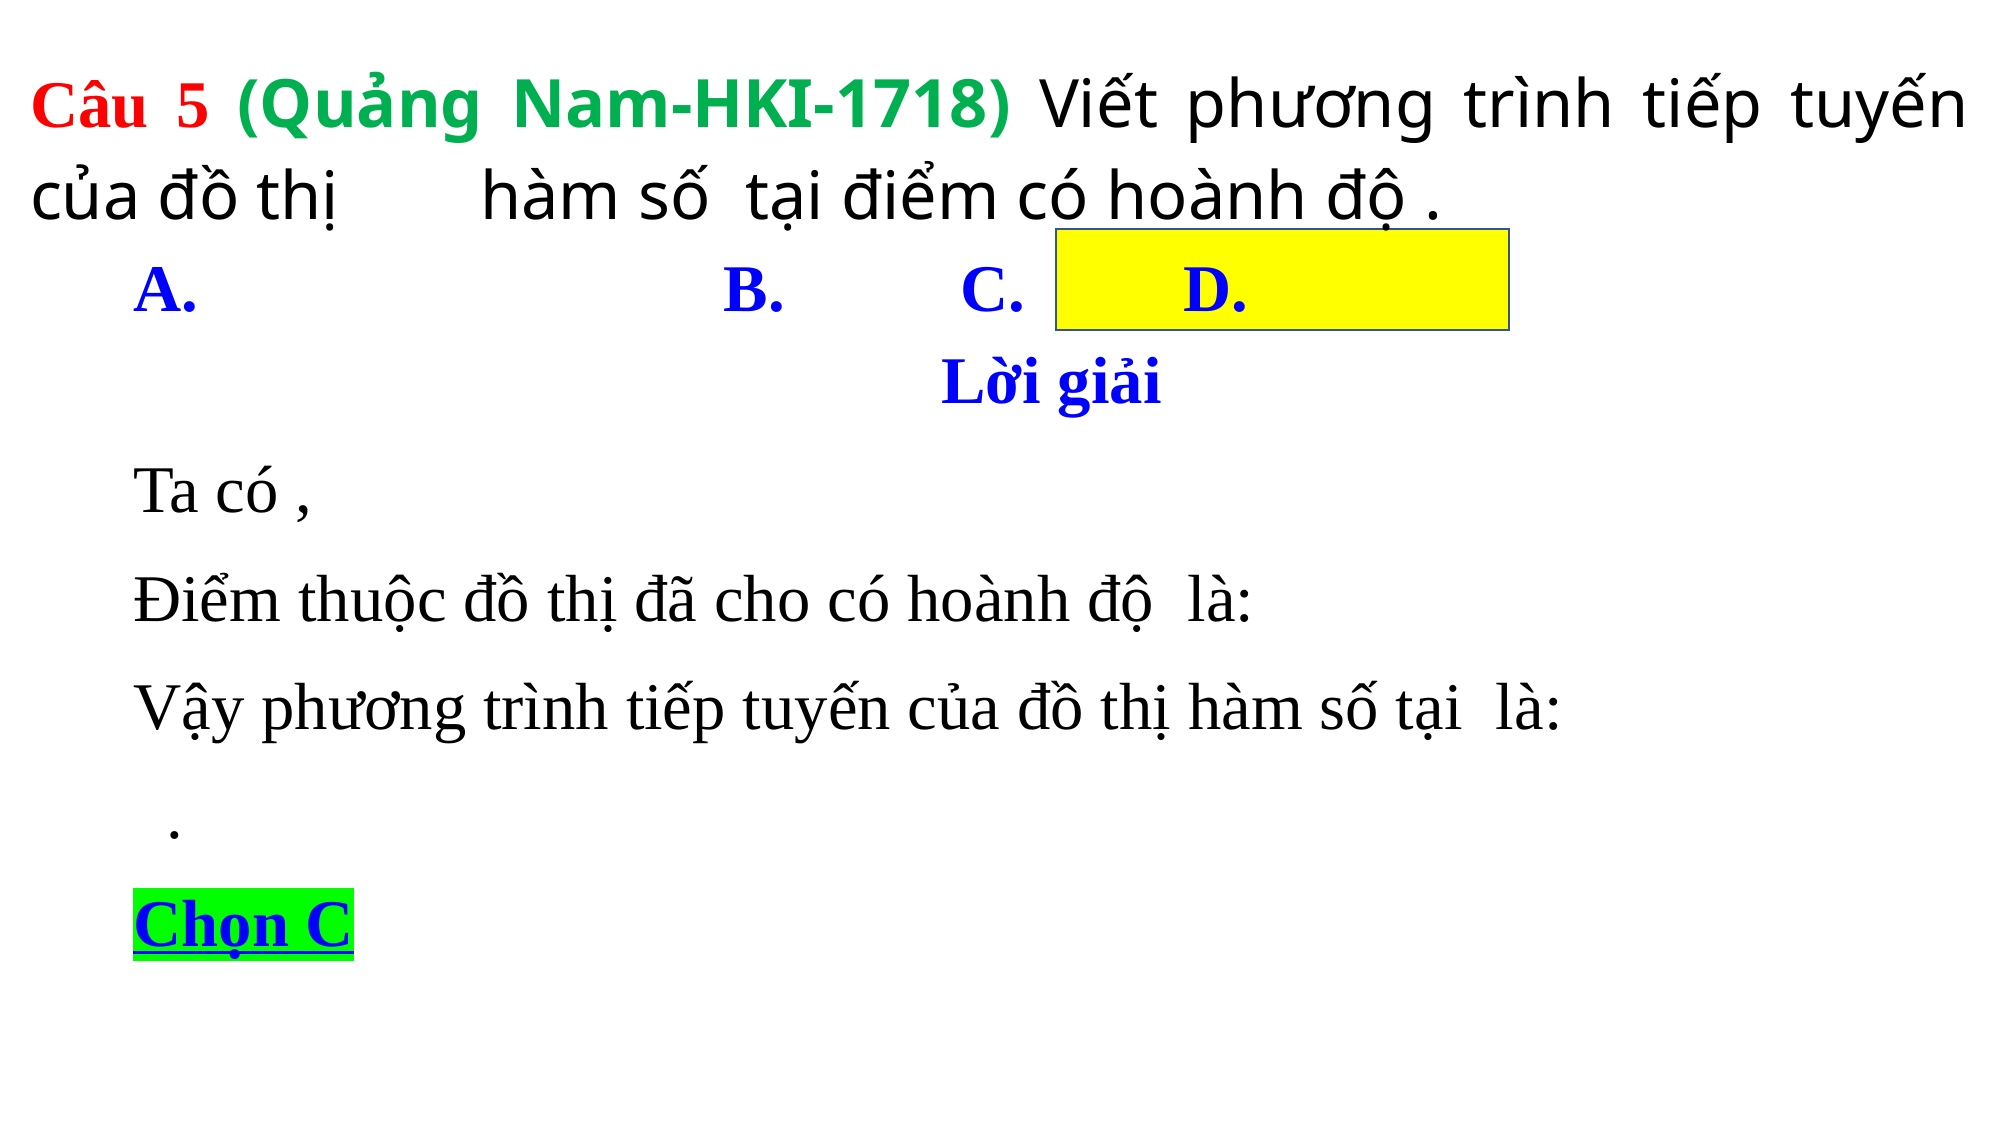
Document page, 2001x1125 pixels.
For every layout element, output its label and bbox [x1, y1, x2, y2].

text_box [1055, 228, 1510, 331]
